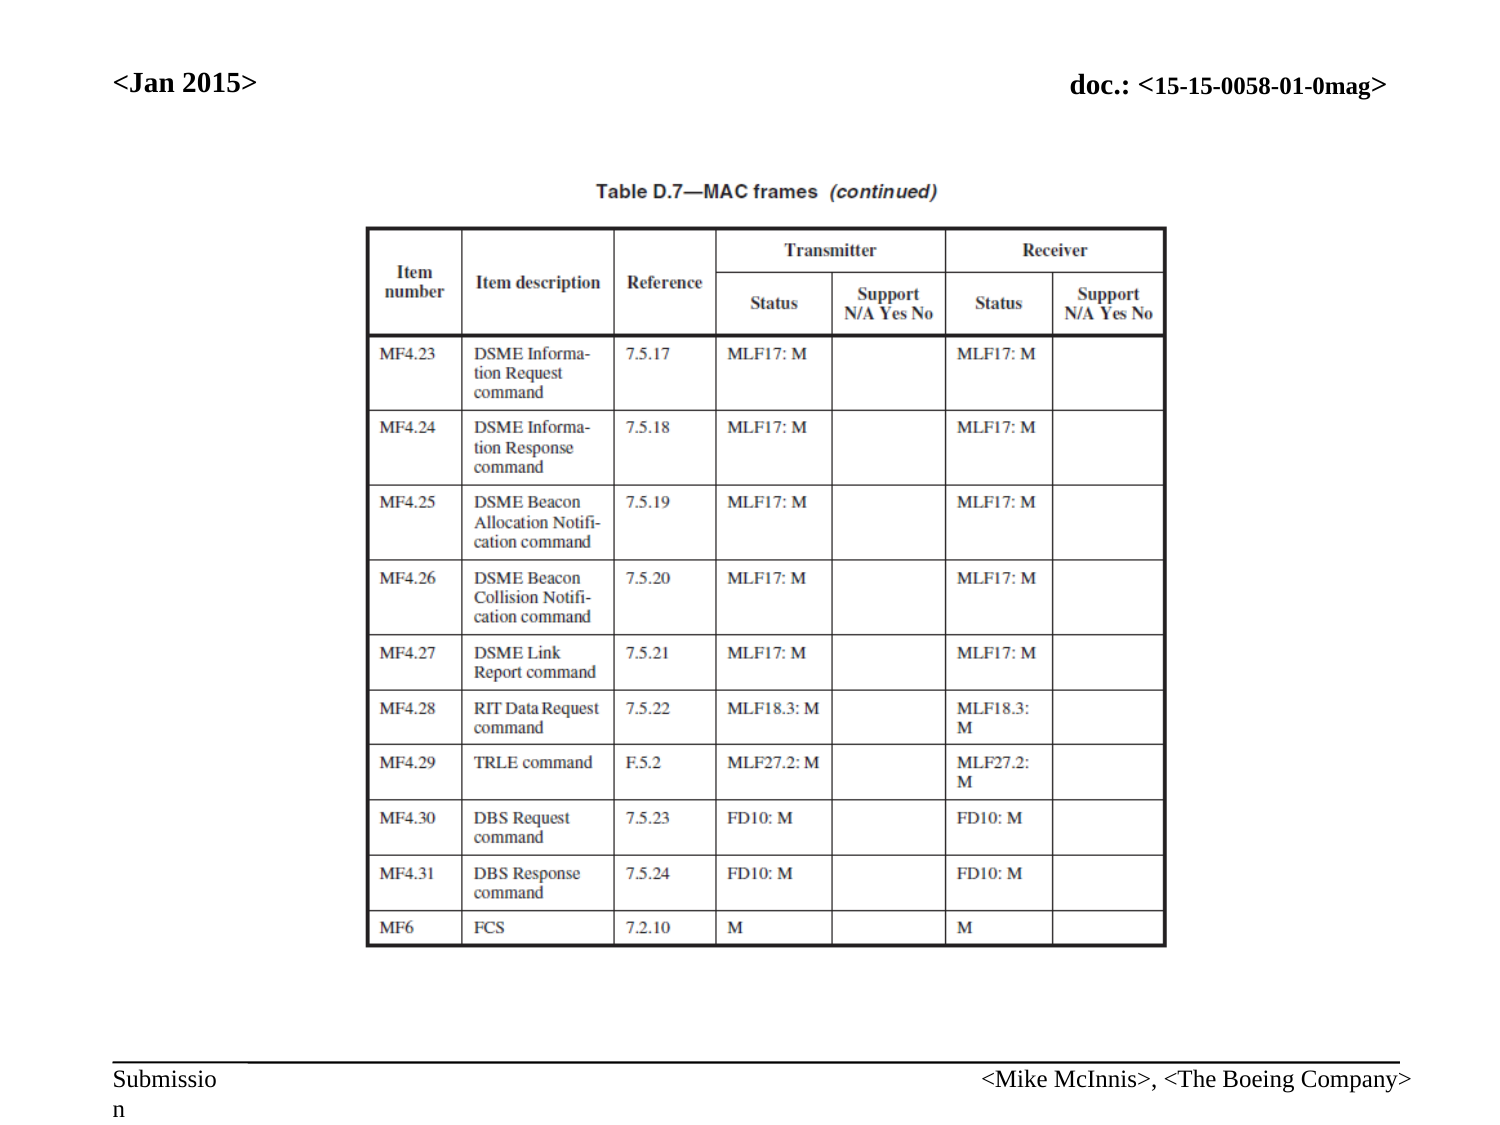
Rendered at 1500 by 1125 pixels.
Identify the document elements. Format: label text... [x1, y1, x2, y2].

picture [352, 178, 1185, 955]
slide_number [112, 62, 376, 99]
footer <Mike McInnis>, <The Boeing Company> [899, 1061, 1413, 1093]
